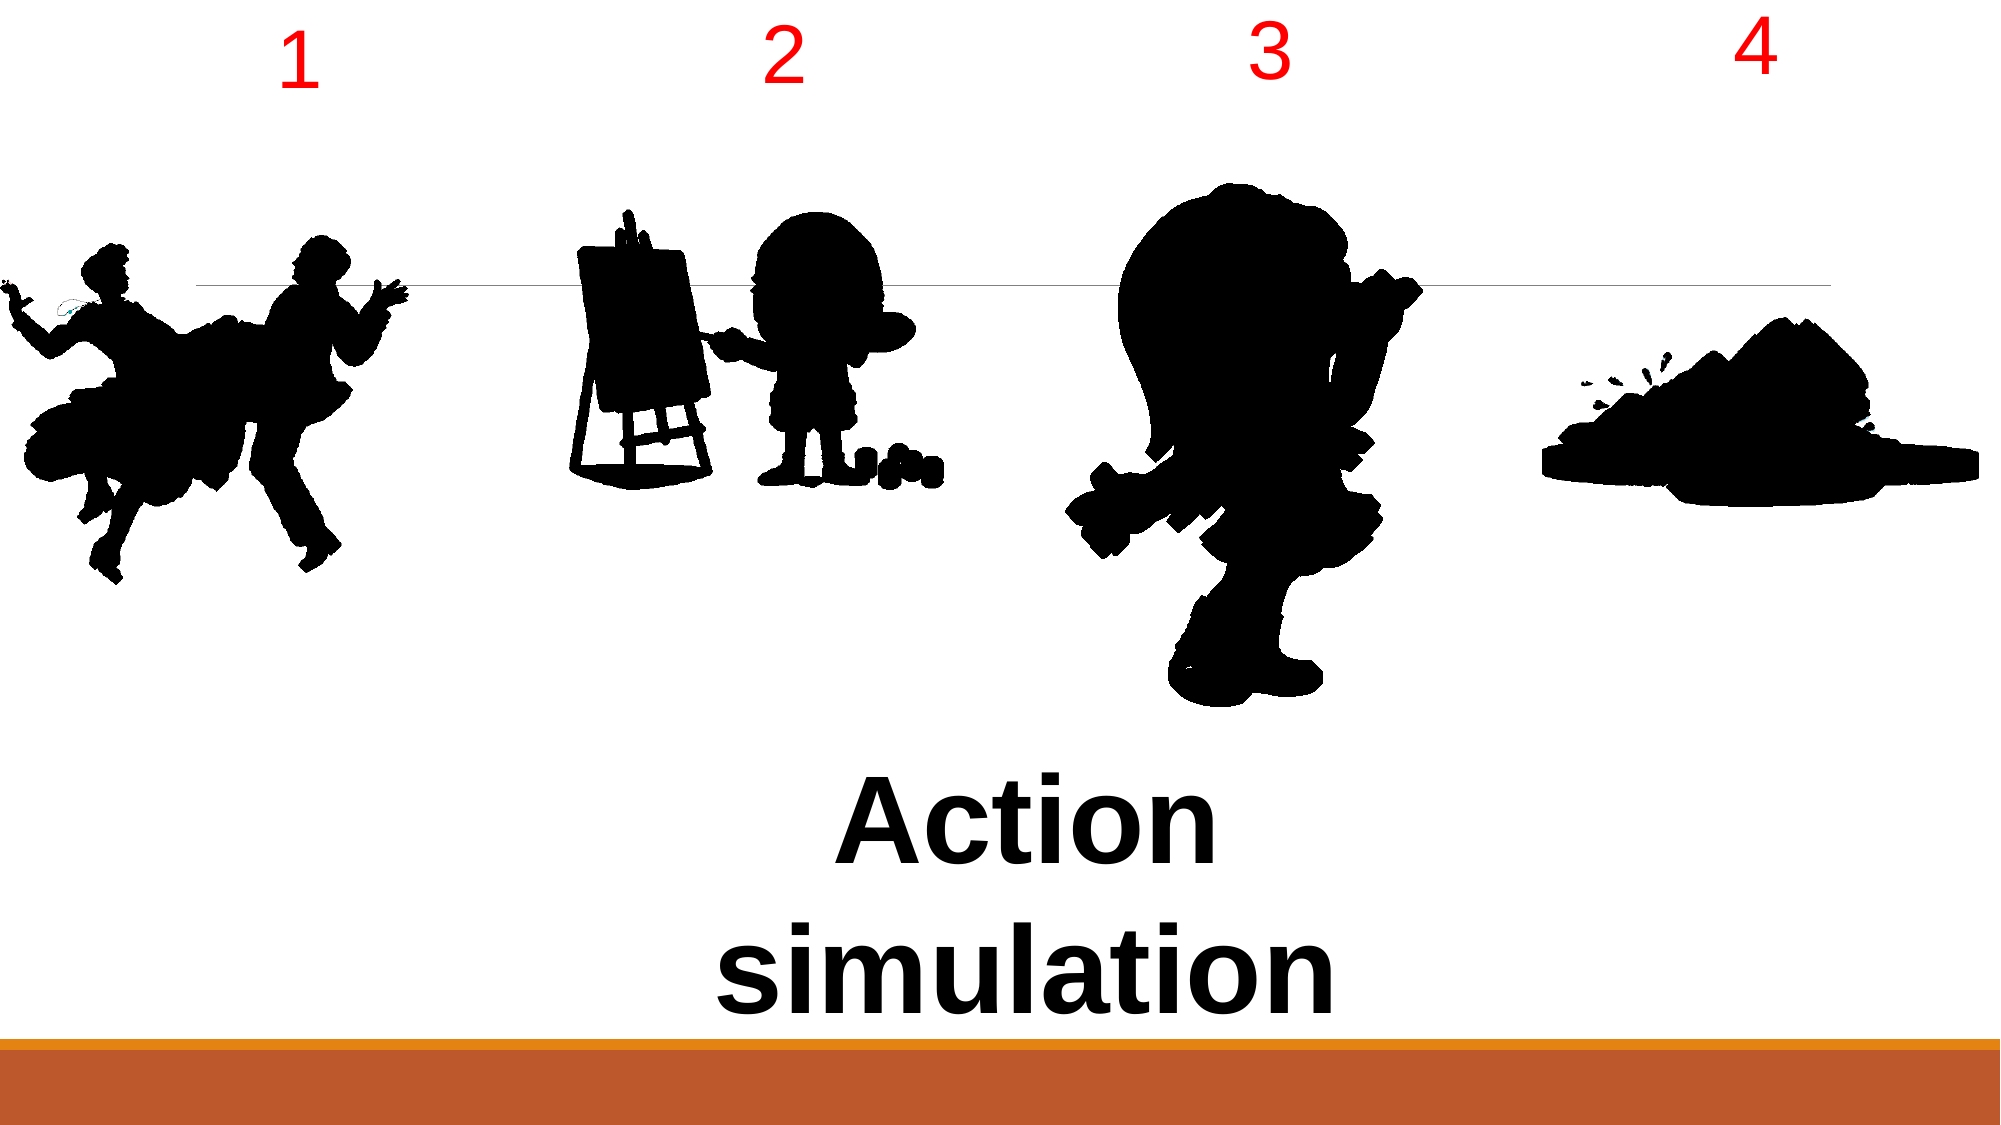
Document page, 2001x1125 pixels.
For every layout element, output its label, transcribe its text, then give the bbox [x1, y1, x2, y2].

picture [529, 183, 965, 523]
text_box 4 [1718, 0, 1789, 99]
text_box Action simulation [509, 731, 1544, 1047]
picture [0, 221, 422, 605]
text_box 2 [746, 0, 817, 108]
picture [1025, 171, 1461, 720]
picture [1542, 259, 1980, 573]
text_box 3 [1232, 0, 1303, 104]
text_box 1 [261, 0, 332, 113]
